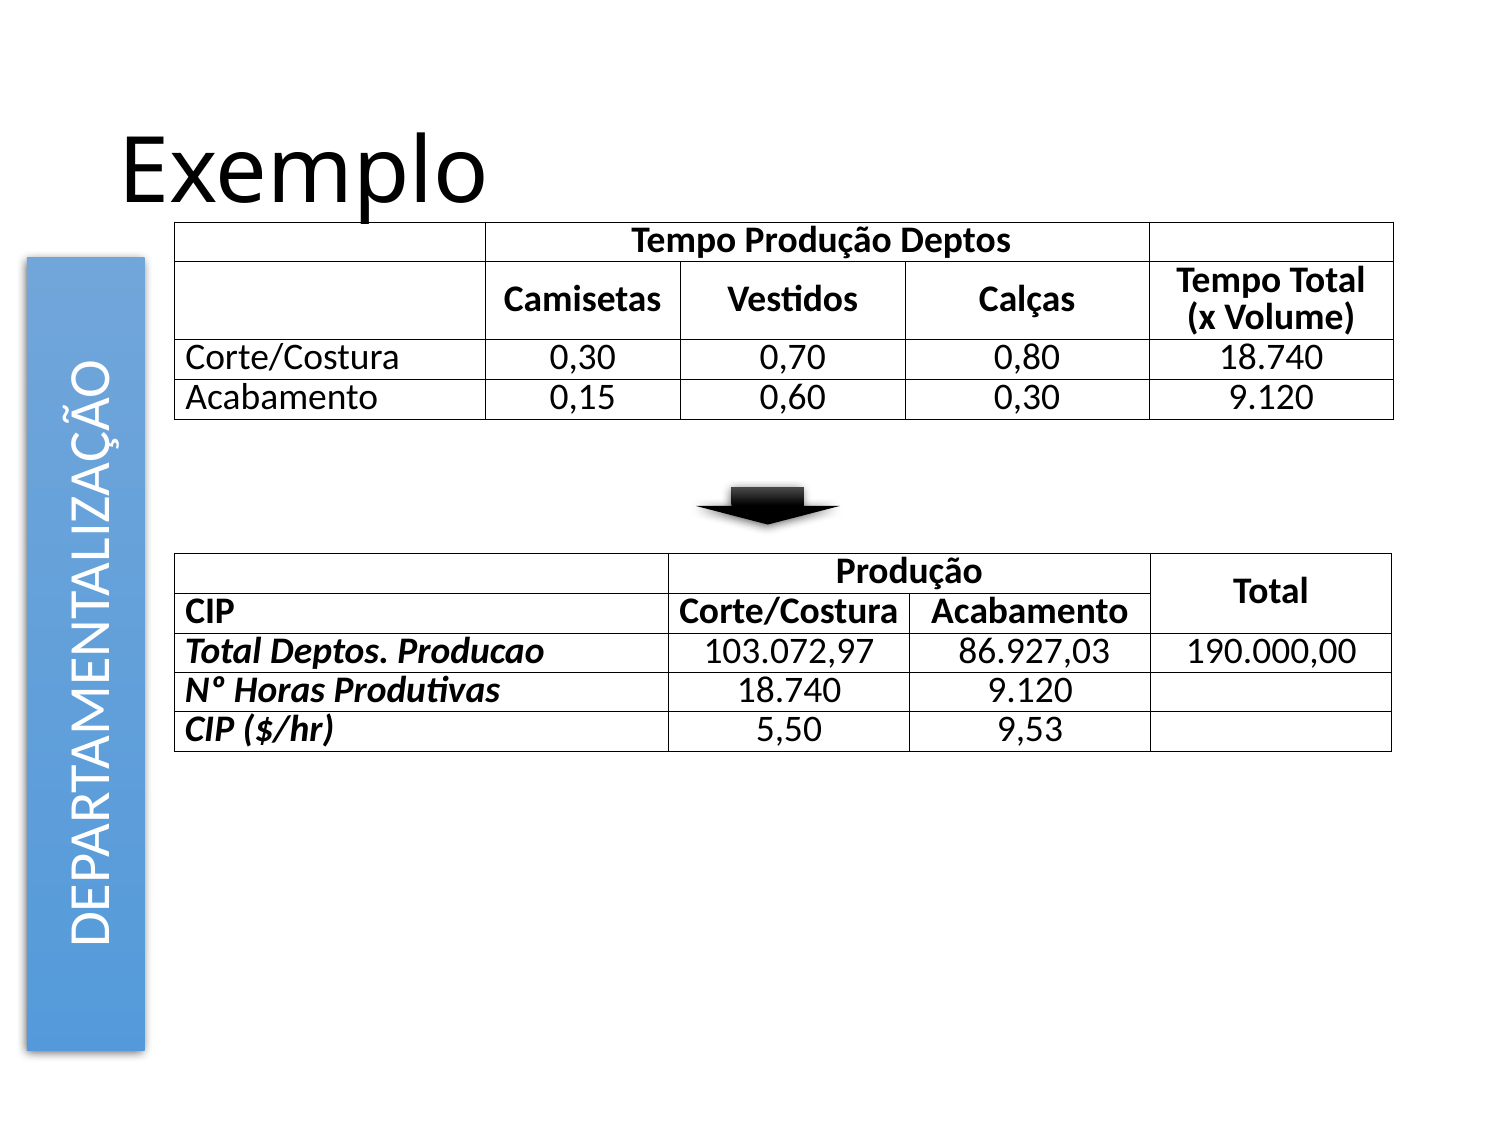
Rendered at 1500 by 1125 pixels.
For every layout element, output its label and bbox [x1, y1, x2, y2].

table_cell [1150, 278, 1393, 339]
table_cell [486, 278, 680, 339]
table_cell [175, 380, 485, 419]
table_cell [681, 278, 905, 339]
table_cell [681, 340, 905, 379]
table_cell [175, 340, 485, 379]
table_cell [669, 594, 909, 633]
table_cell [175, 634, 668, 672]
table_header [175, 554, 668, 593]
table_cell [681, 380, 905, 419]
table_cell [486, 340, 680, 379]
table_cell [906, 278, 1149, 339]
table_cell [1151, 712, 1391, 751]
table_cell [910, 594, 1150, 633]
text_box [26, 257, 145, 1051]
table_cell [906, 340, 1149, 379]
table_cell [1151, 673, 1391, 711]
table_cell [175, 673, 668, 711]
table_cell [175, 712, 668, 751]
title [103, 59, 1397, 278]
table_cell [1151, 634, 1391, 672]
text_box [695, 487, 841, 525]
table_cell [910, 712, 1150, 751]
table_cell [910, 634, 1150, 672]
table_cell [906, 380, 1149, 419]
table_header [669, 554, 1150, 593]
table_cell [669, 673, 909, 711]
table_cell [910, 673, 1150, 711]
table_cell [175, 594, 668, 633]
table_cell [175, 278, 485, 339]
table_cell [669, 634, 909, 672]
table_cell [486, 380, 680, 419]
table_cell [1150, 340, 1393, 379]
table_cell [669, 712, 909, 751]
table_cell [1150, 380, 1393, 419]
table_header [1151, 554, 1391, 633]
